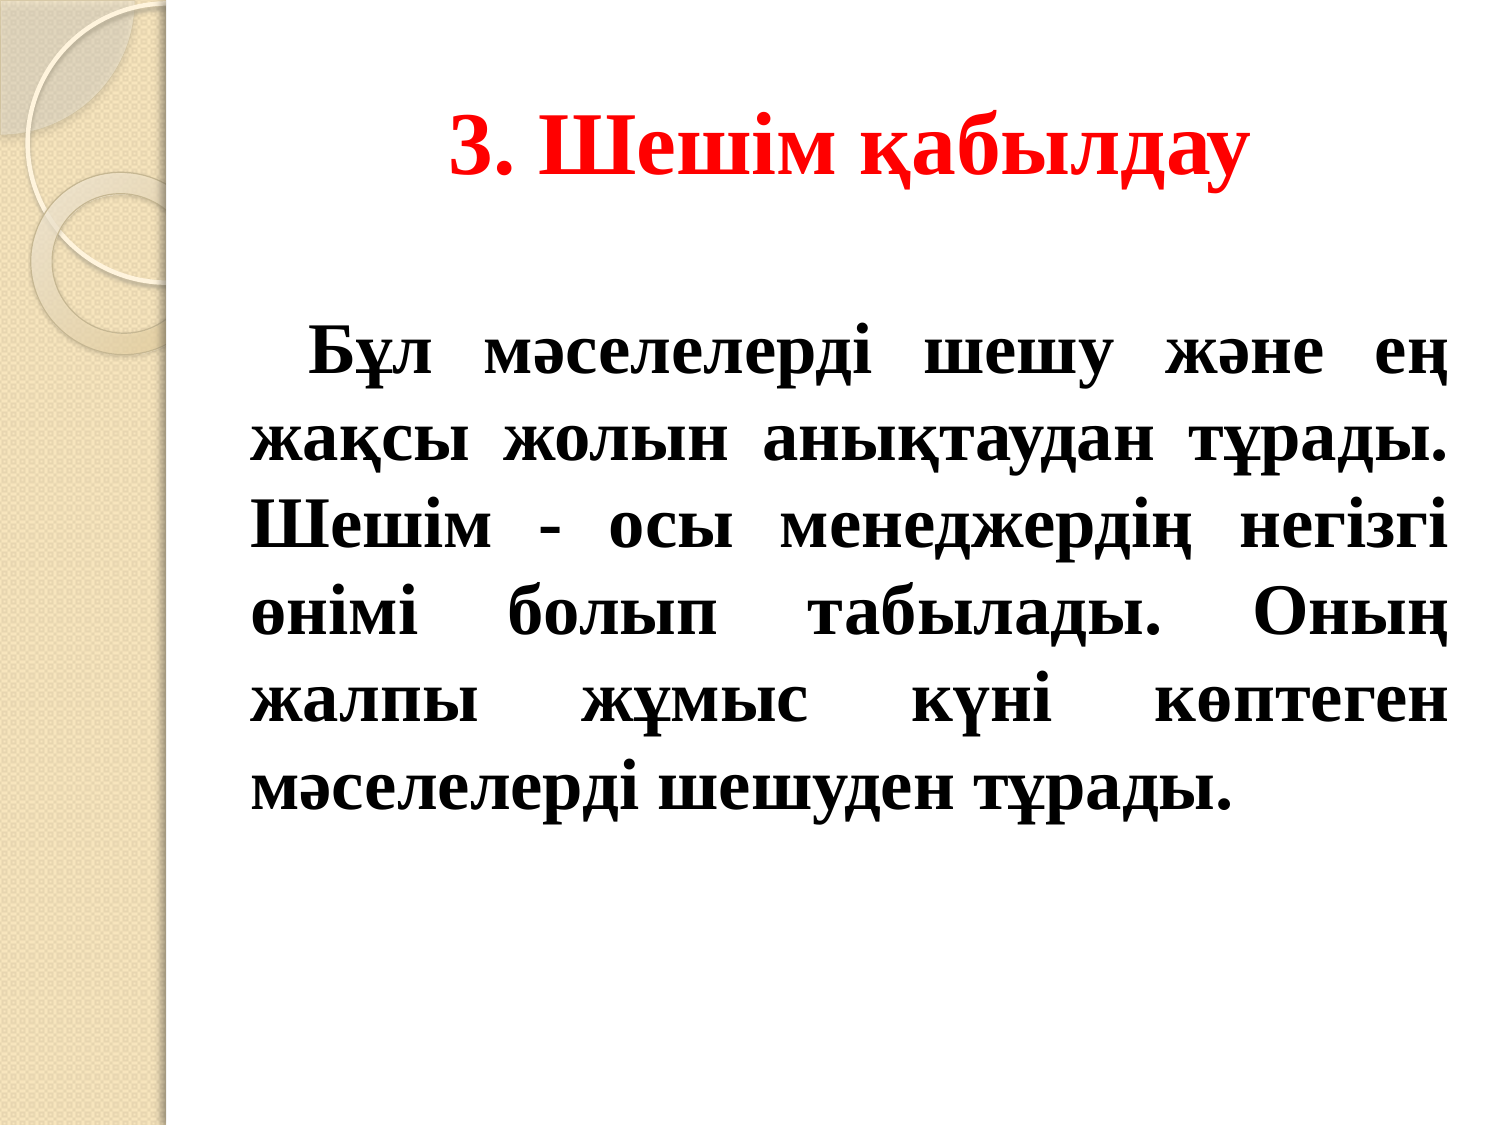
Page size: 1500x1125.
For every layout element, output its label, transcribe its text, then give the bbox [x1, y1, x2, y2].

title 3. Шешім қабылдау [235, 45, 1466, 233]
list Бұл мәселелерді шешу және ең жақсы жолын анықтаудан тұрады. Шешім - осы менеджердің негізгі өнімі болып табылады. Оның жалпы жұмыс күні көптеген мәселелерді шешуден тұрады. [235, 292, 1466, 832]
